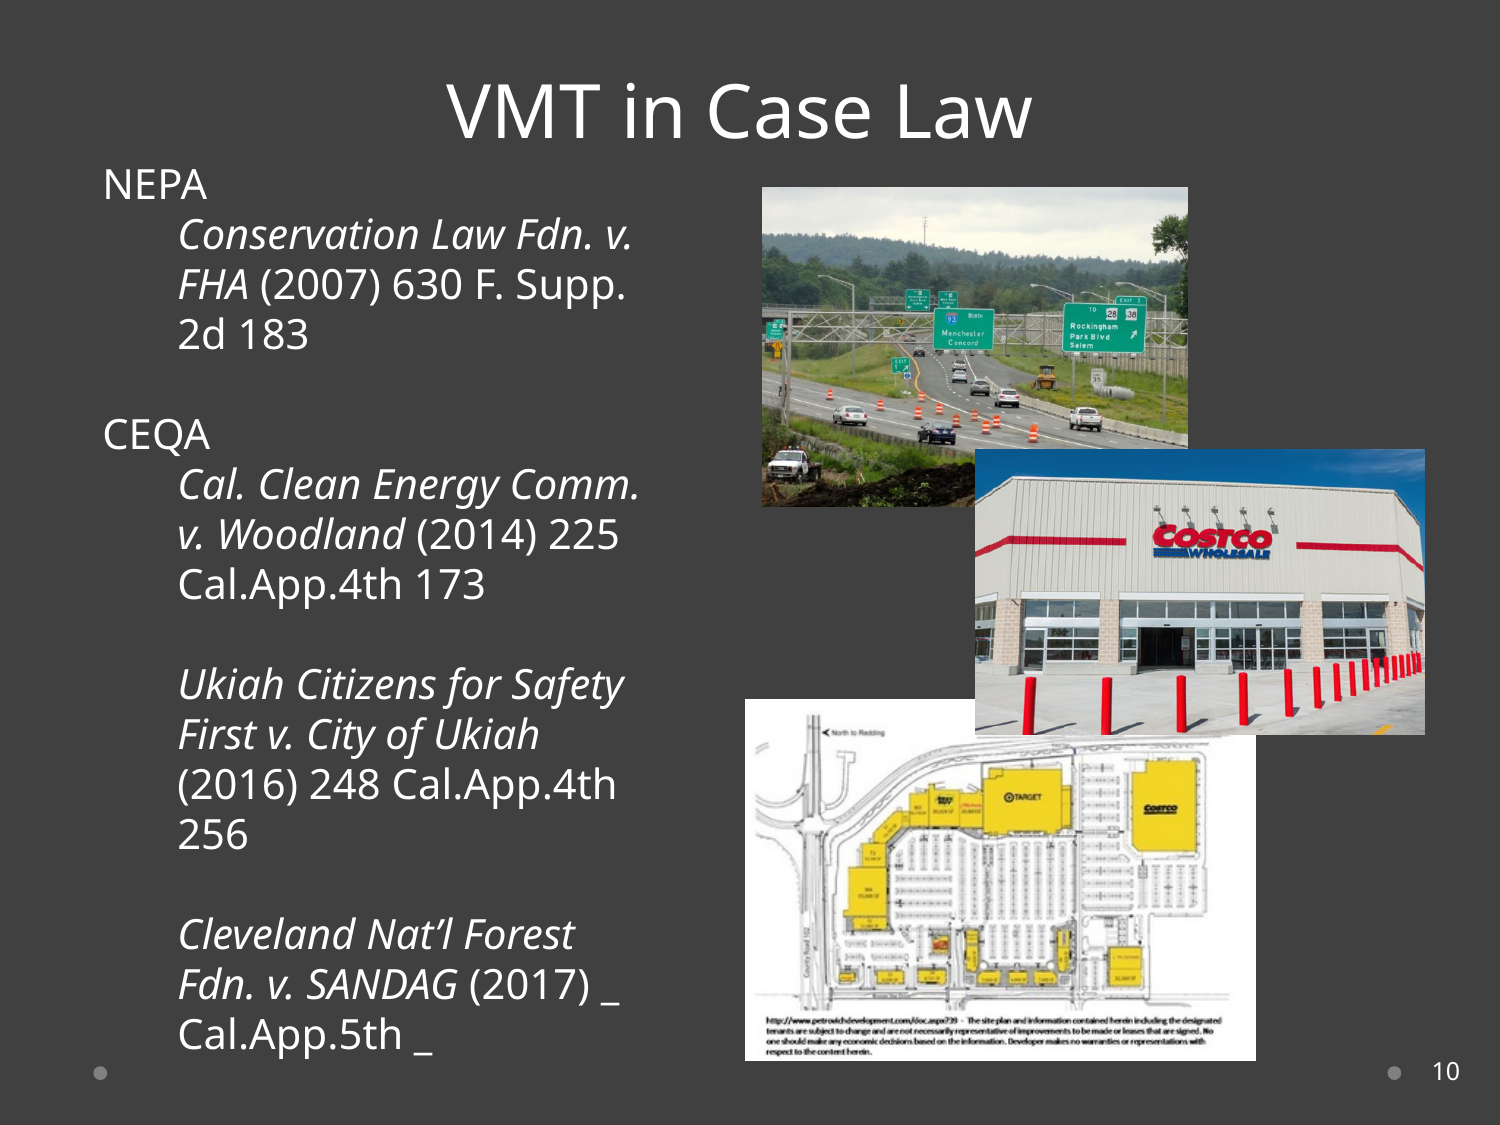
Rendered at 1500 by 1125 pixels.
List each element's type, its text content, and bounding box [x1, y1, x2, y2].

text_box NEPA Conservation Law Fdn. v. FHA (2007) 630 F. Supp. 2d 183 CEQA Cal. Clean Energy Comm. v. Woodland (2014) 225 Cal.App.4th 173 Ukiah Citizens for Safety First v. City of Ukiah (2016) 248 Cal.App.4th 256 Cleveland Nat’l Forest Fdn. v. SANDAG (2017) _ Cal.App.5th _ [87, 149, 675, 1116]
picture [745, 699, 1256, 1061]
picture [762, 187, 1188, 507]
title VMT in Case Law [75, 24, 1425, 225]
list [974, 449, 1426, 735]
slide_number 10 [1401, 1042, 1494, 1103]
